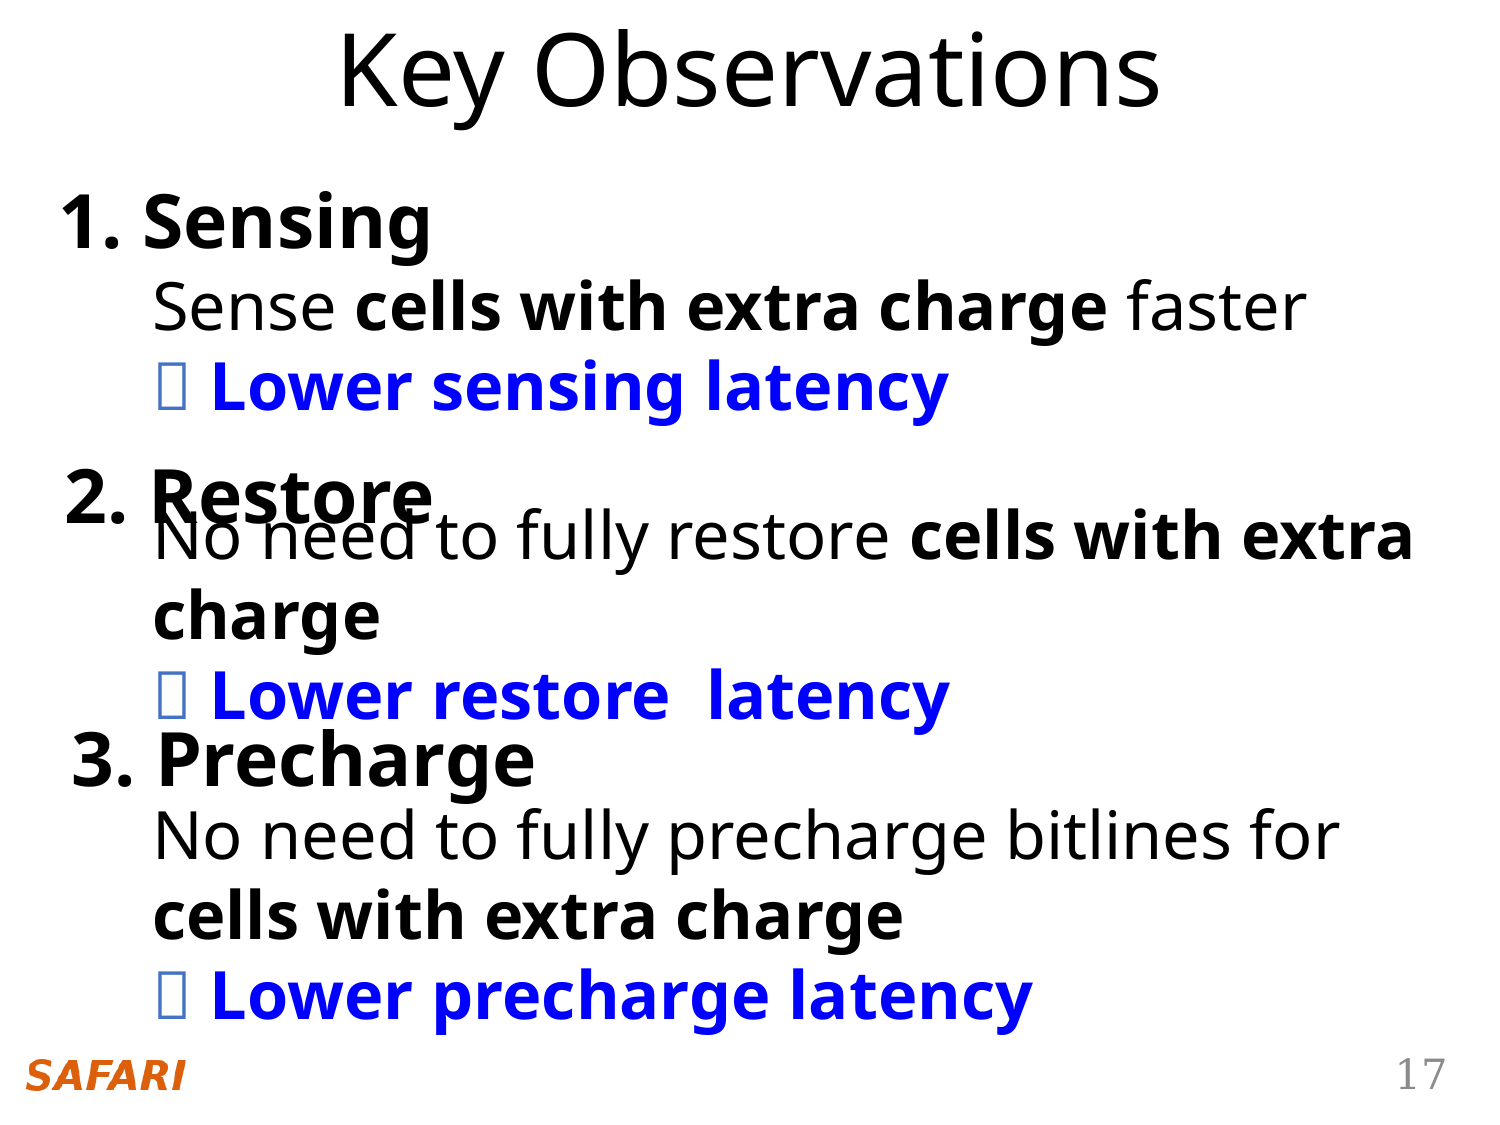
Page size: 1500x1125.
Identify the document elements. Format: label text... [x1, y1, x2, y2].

text_box No need to fully precharge bitlines for cells with extra charge  Lower precharge latency [137, 799, 1500, 1025]
text_box 1. Sensing [43, 174, 1500, 263]
text_box Key Observations [62, 10, 1437, 136]
picture [24, 1051, 191, 1100]
text_box Sense cells with extra charge faster  Lower sensing latency [137, 274, 1500, 413]
text_box 2. Restore [49, 449, 556, 538]
text_box No need to fully restore cells with extra charge  Lower restore latency [137, 525, 1500, 700]
text_box 3. Precharge [56, 712, 563, 800]
